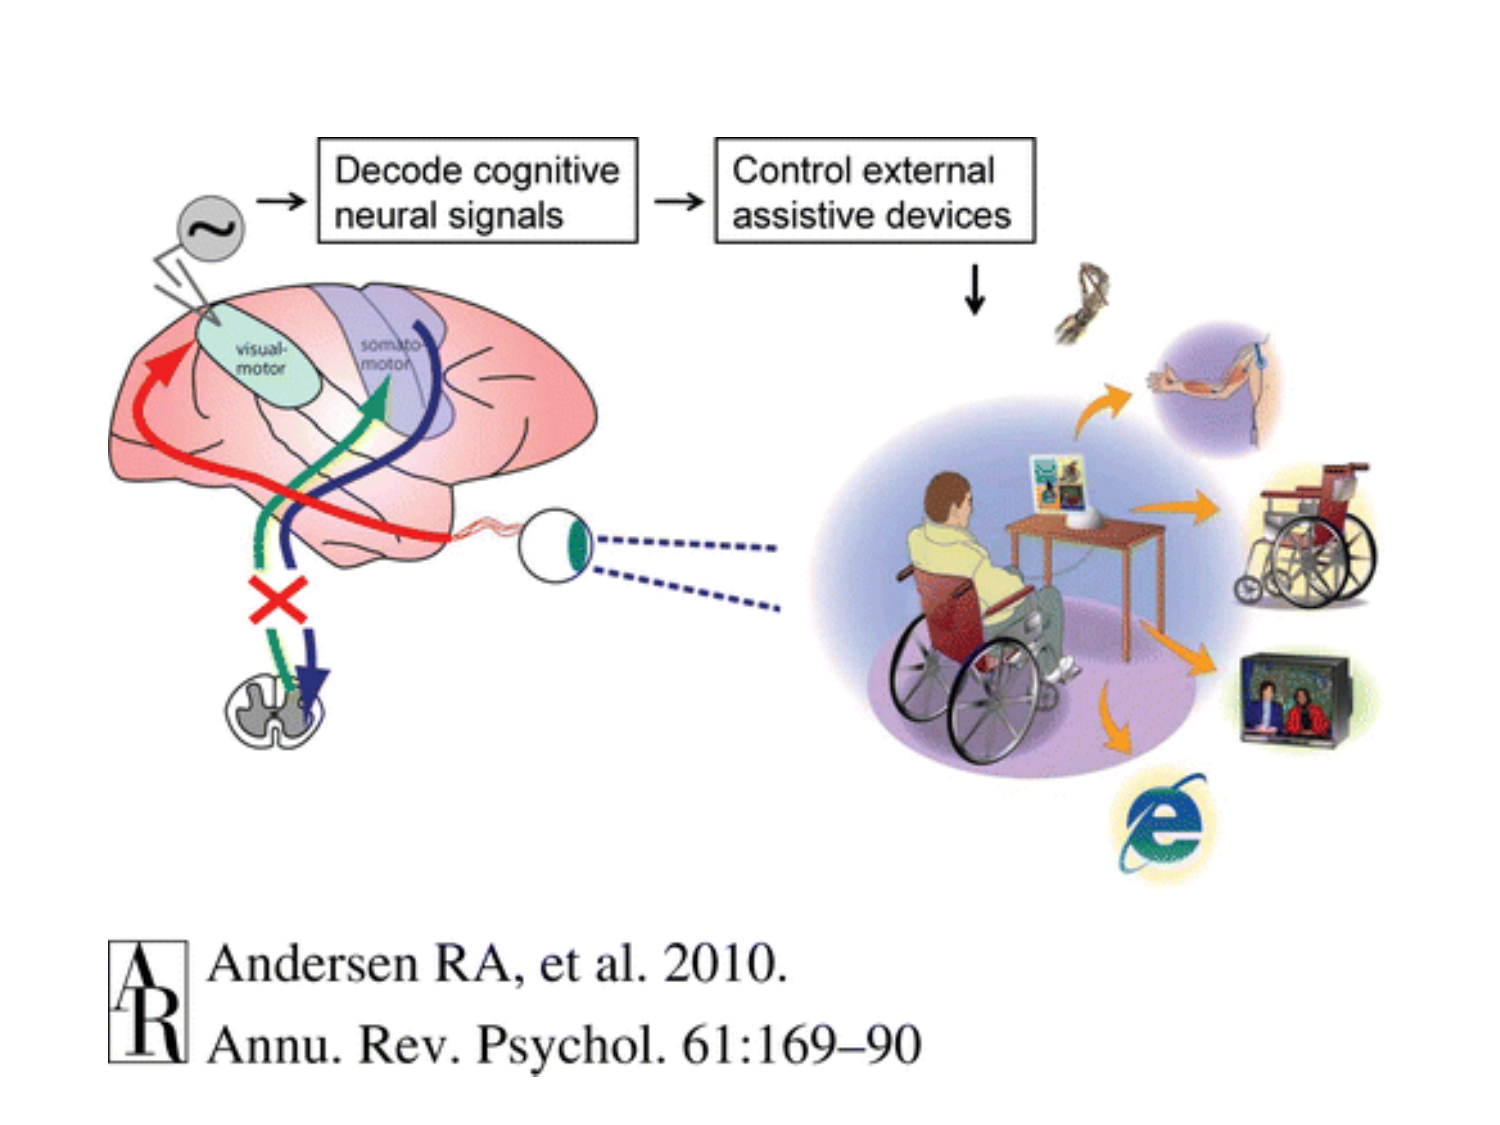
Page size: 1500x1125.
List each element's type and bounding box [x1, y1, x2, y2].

picture [108, 136, 1392, 1077]
